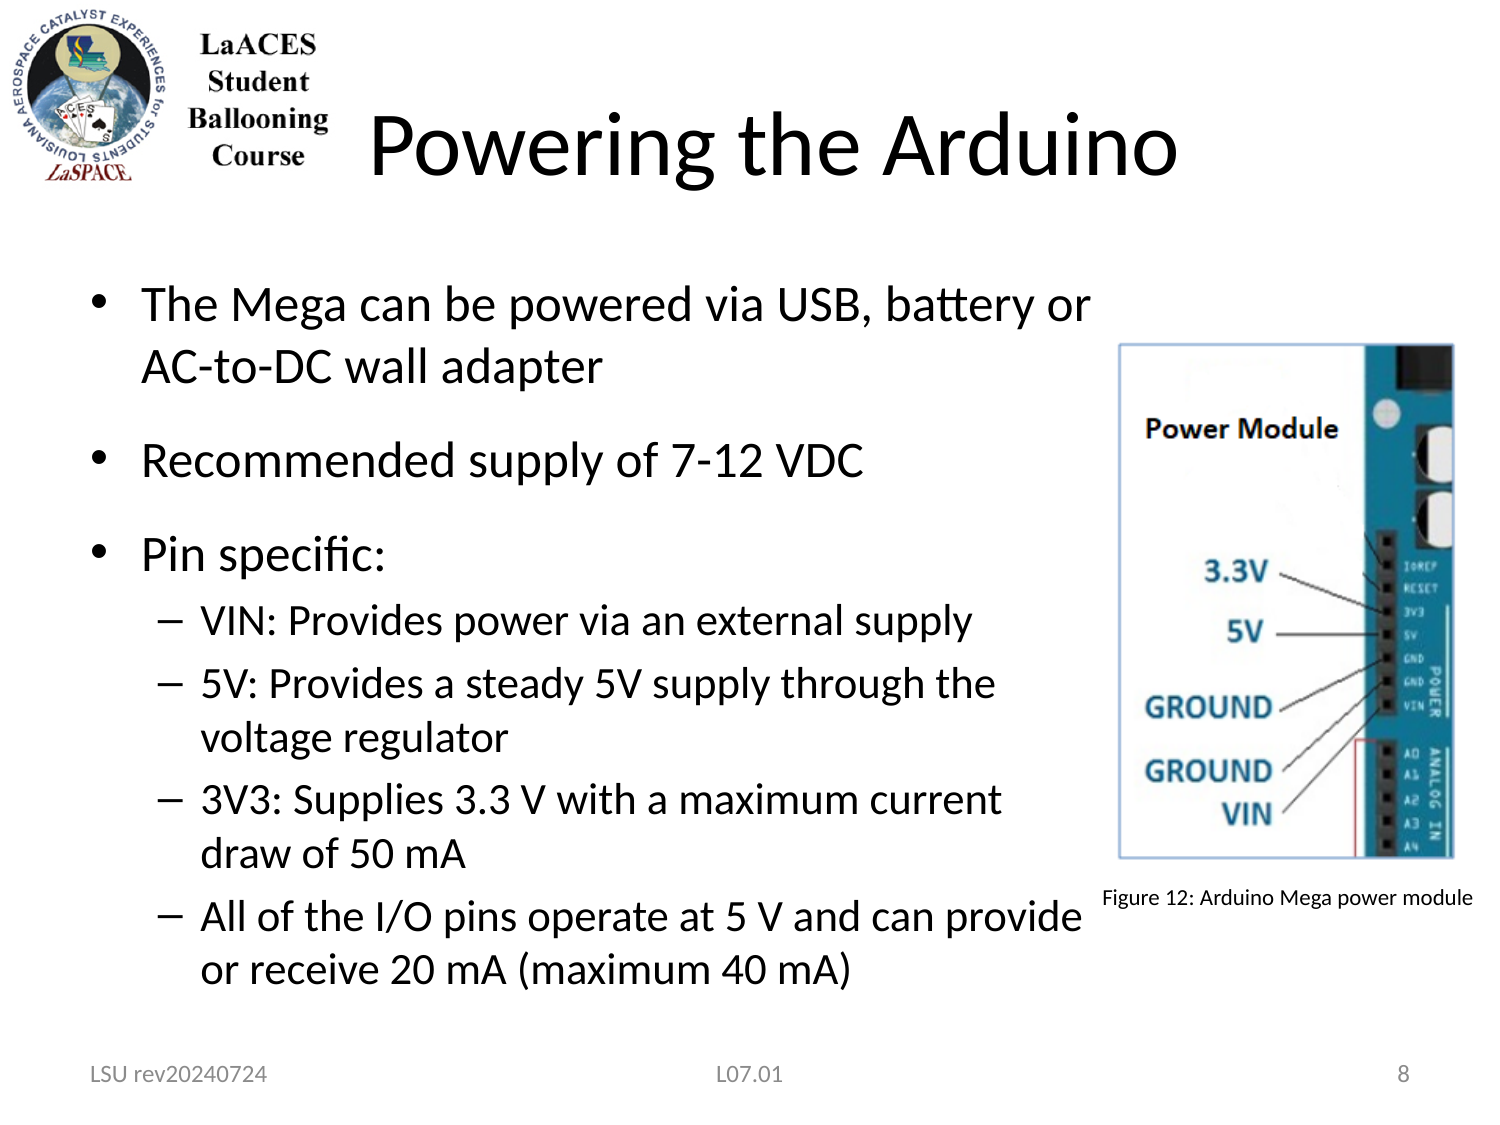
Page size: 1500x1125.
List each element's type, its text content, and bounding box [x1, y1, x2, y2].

slide_number 8 [1074, 1042, 1425, 1103]
slide_number LSU rev20240724 [75, 1042, 425, 1103]
list The Mega can be powered via USB, battery or AC-to-DC wall adapter Recommended supply of 7-12 VDC Pin specific: VIN: Provides power via an external supply 5V: Provides a steady 5V supply through the voltage regulator 3V3: Supplies 3.3 V with a maximum current draw of 50 mA All of the I/O pins operate at 5 V and can provide or receive 20 mA (maximum 40 mA) [75, 262, 1113, 1005]
title Powering the Arduino [125, 45, 1425, 233]
footer L07.01 [512, 1042, 988, 1103]
picture [1112, 337, 1463, 866]
text_box Figure 12: Arduino Mega power module [1087, 875, 1500, 918]
picture [0, 0, 350, 189]
